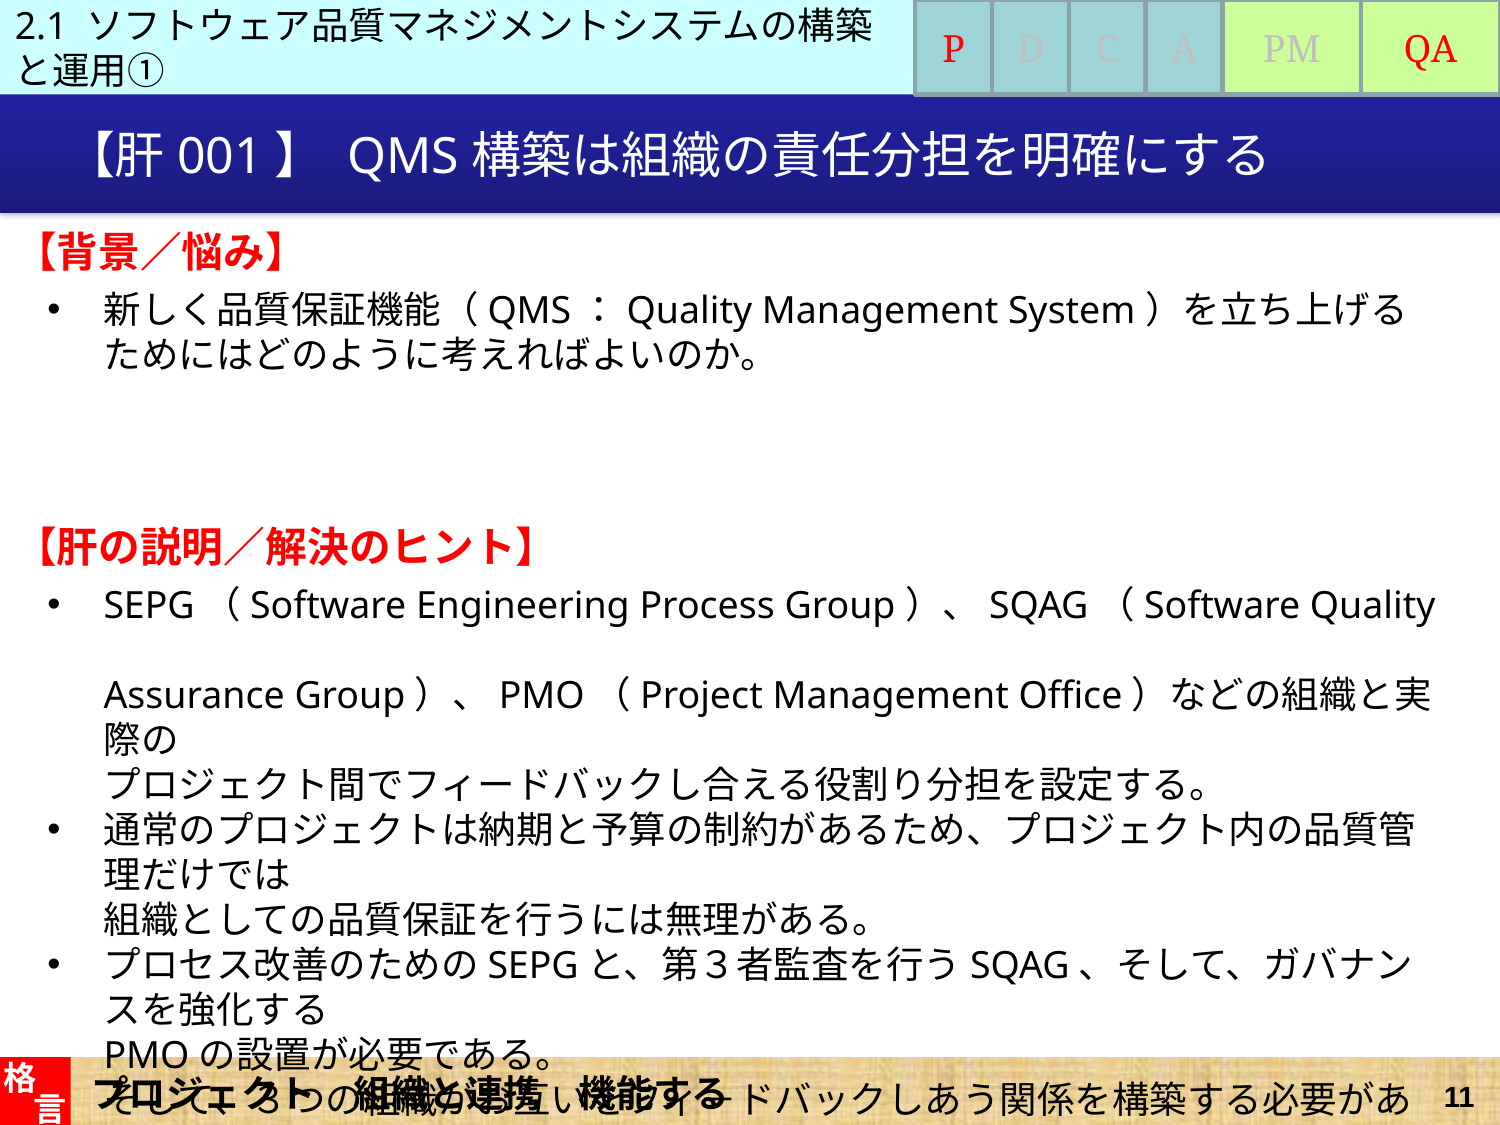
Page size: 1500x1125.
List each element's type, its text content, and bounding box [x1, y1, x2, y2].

list 【背景／悩み】 新しく品質保証機能（QMS：Quality Management System）を立ち上げる ためにはどのように考えればよいのか。 [0, 218, 1500, 513]
text_box プロジェクト 組織と連携 機能する [72, 1057, 1500, 1125]
text_box 【肝の説明／解決のヒント】 SEPG（Software Engineering Process Group）、SQAG（Software Quality Assurance Group）、PMO（Project Management Office）などの組織と実際の プロジェクト間でフィードバックし合える役割り分担を設定する。 通常のプロジェクトは納期と予算の制約があるため、プロジェクト内の品質管理だけでは 組織としての品質保証を行うには無理がある。 プロセス改善のためのSEPGと、第３者監査を行うSQAG、そして、ガバナンスを強化する PMOの設置が必要である。 そして、３つの組織がお互いをフィ－ドバックしあう関係を構築する必要がある。 [0, 513, 1500, 1057]
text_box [0, 1056, 72, 1125]
slide_number 11 [1139, 1070, 1490, 1115]
title 【肝001】 QMS構築は組織の責任分担を明確にする [0, 95, 1500, 213]
text_box 2.1 ソフトウェア品質マネジメントシステムの構築と運用① [0, 0, 912, 95]
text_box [915, 0, 1500, 95]
